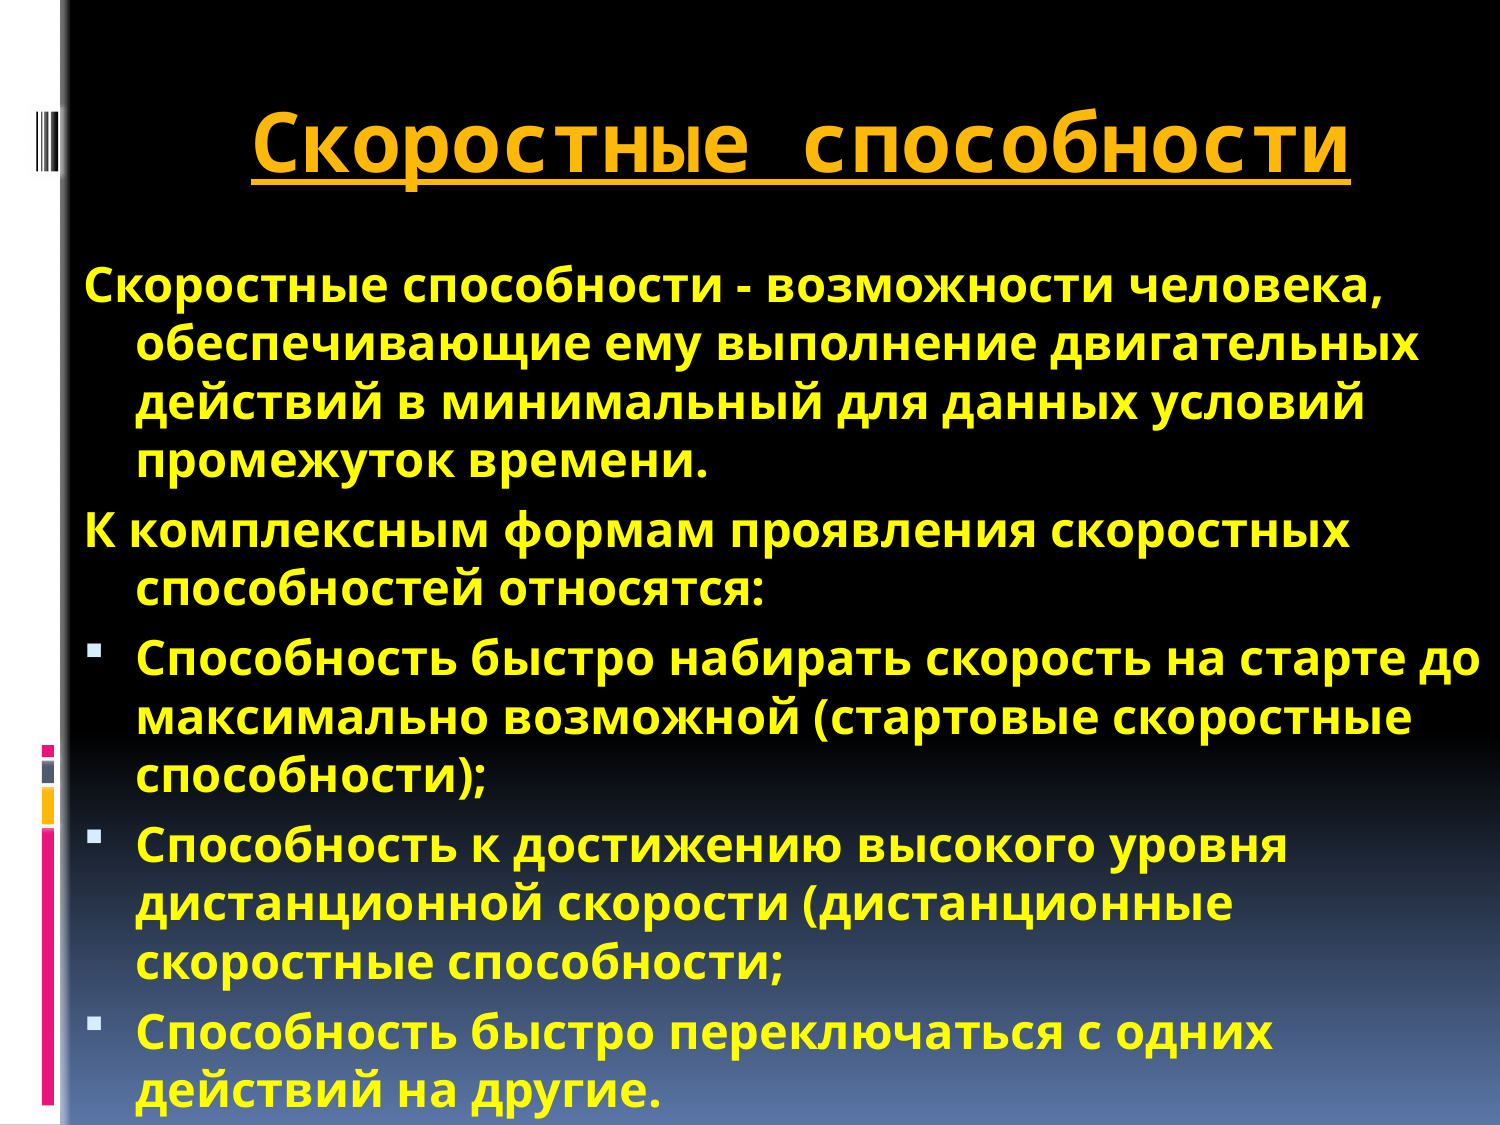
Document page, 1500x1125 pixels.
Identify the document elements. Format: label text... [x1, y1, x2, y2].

title Скоростные способности [164, 82, 1439, 232]
list Скоростные способности - возможности человека, обеспечивающие ему выполнение двигательных действий в минимальный для данных условий промежуток времени. К комплексным формам проявления скоростных способностей относятся: Способность быстро набирать скорость на старте до максимально возможной (стартовые скоростные способности); Способность к достижению высокого уровня дистанционной скорости (дистанционные скоростные способности; Способность быстро переключаться с одних действий на другие. [58, 246, 1500, 1125]
